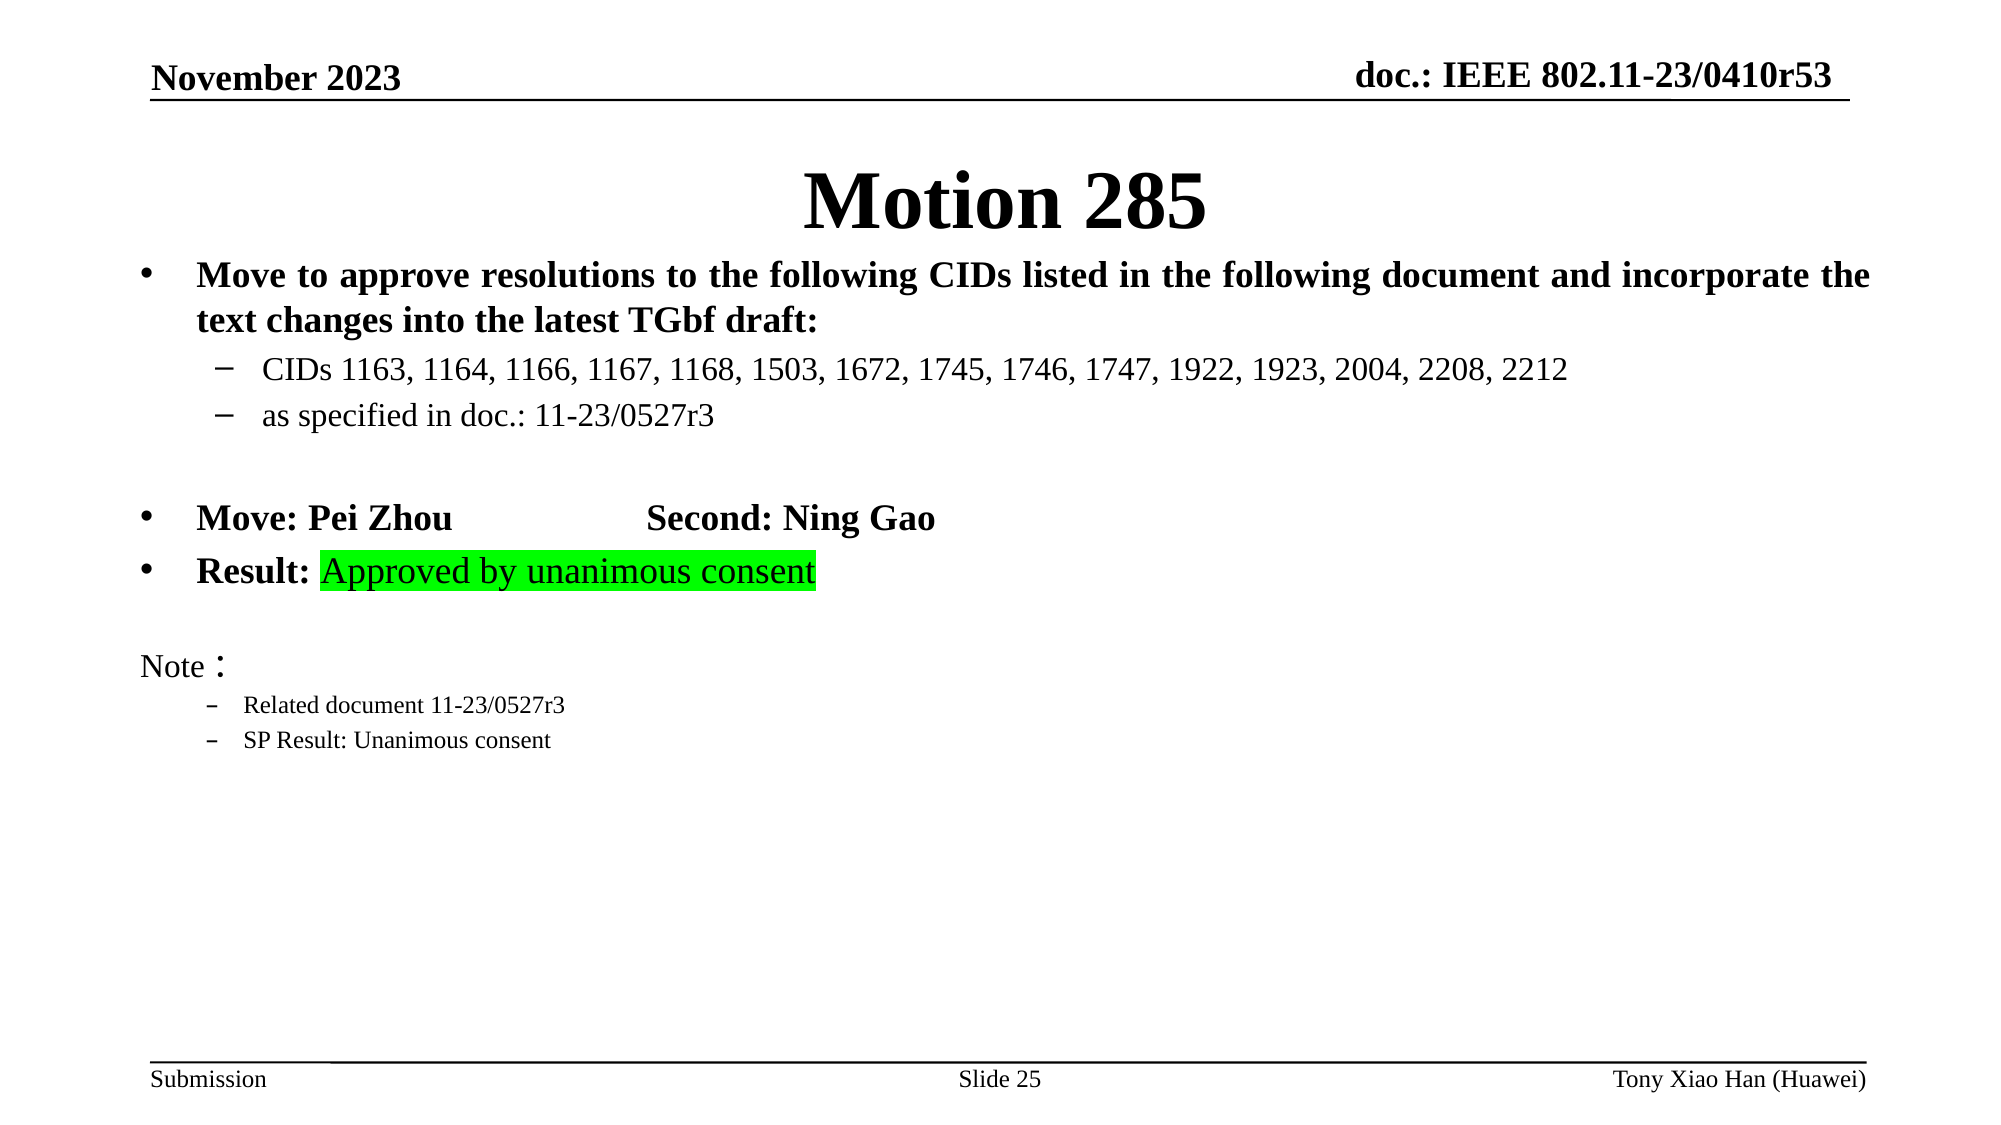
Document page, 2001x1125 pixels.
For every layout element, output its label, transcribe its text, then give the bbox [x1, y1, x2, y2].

text_box Move to approve resolutions to the following CIDs listed in the following document and incorporate the text changes into the latest TGbf draft: CIDs 1163, 1164, 1166, 1167, 1168, 1503, 1672, 1745, 1746, 1747, 1922, 1923, 2004, 2208, 2212 as specified in doc.: 11-23/0527r3 Move: Pei Zhou Second: Ning Gao Result: Approved by unanimous consent Note： Related document 11-23/0527r3 SP Result: Unanimous consent [125, 212, 1888, 900]
text_box Motion 285 [368, 137, 1644, 212]
